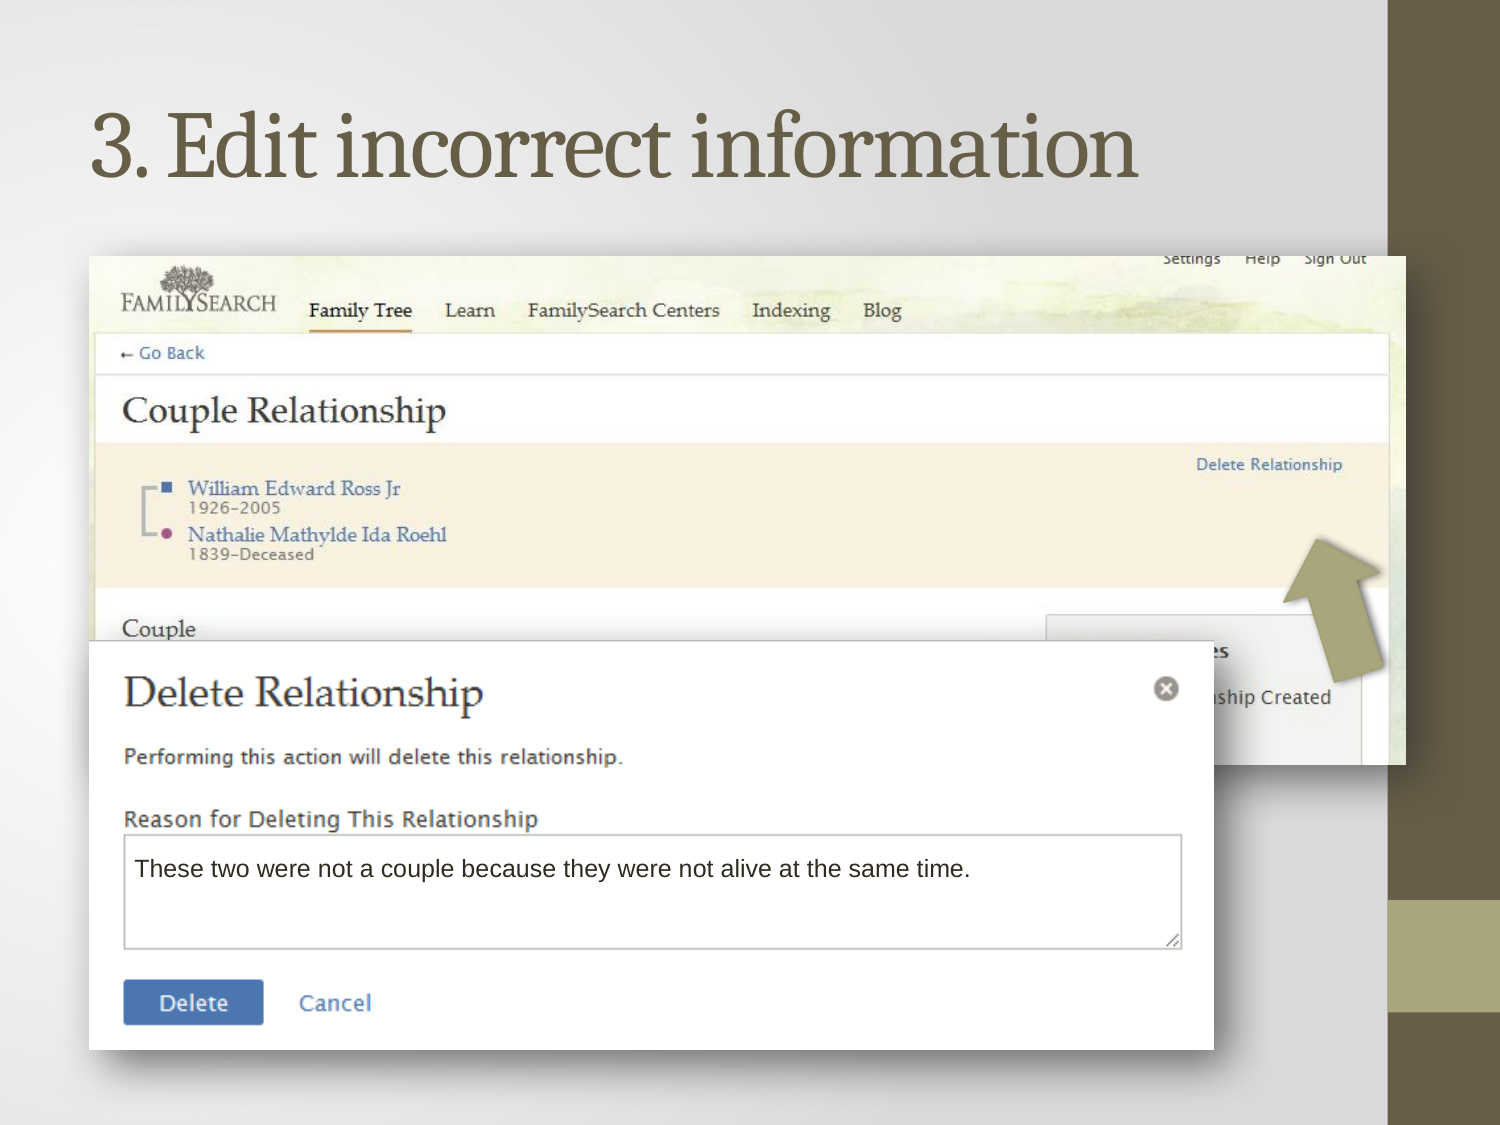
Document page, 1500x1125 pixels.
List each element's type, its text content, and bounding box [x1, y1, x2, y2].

title 3. Edit incorrect information [75, 45, 1325, 233]
picture [88, 255, 1407, 1051]
